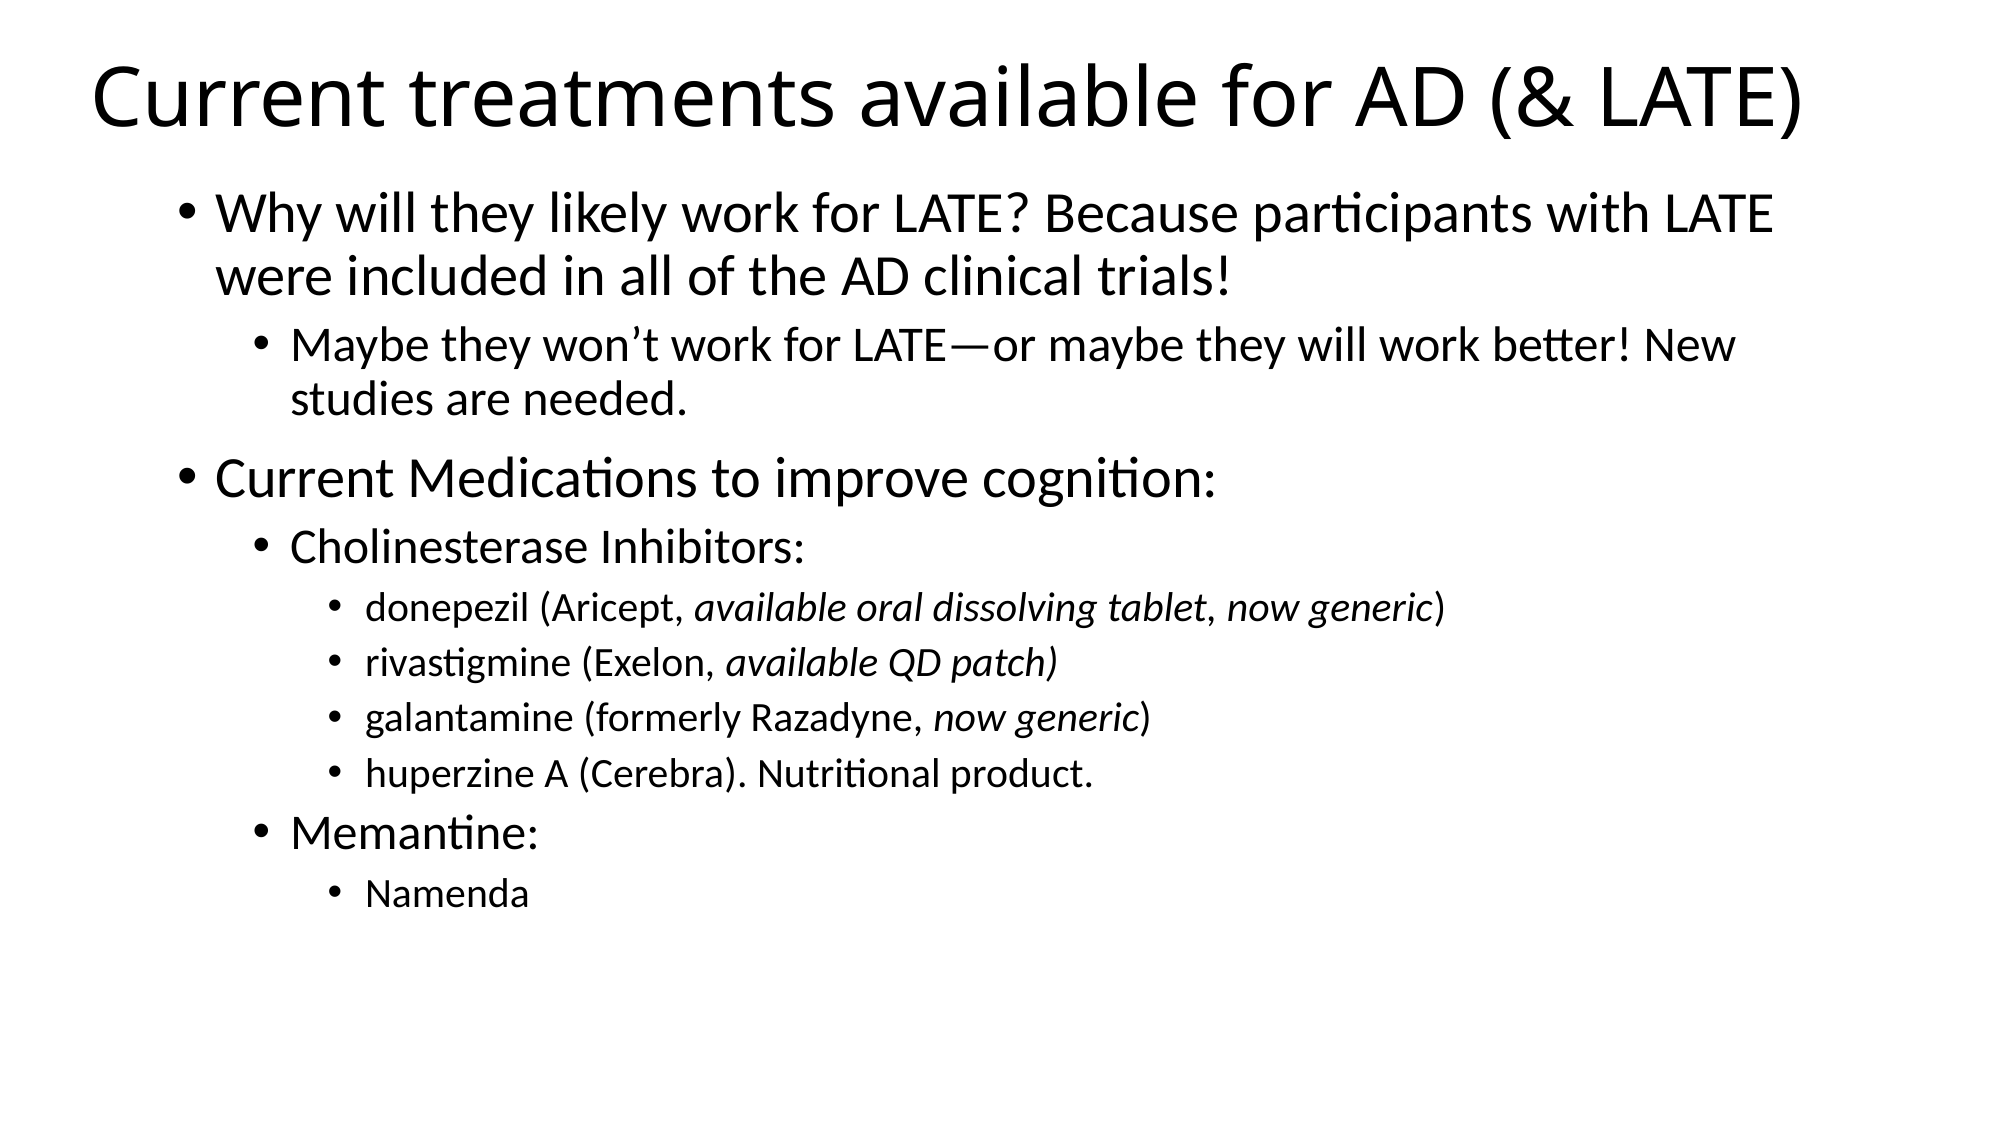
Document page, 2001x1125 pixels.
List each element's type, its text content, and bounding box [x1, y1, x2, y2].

list Why will they likely work for LATE? Because participants with LATE were included in all of the AD clinical trials! Maybe they won’t work for LATE—or maybe they will work better! New studies are needed. Current Medications to improve cognition: Cholinesterase Inhibitors: donepezil (Aricept, available oral dissolving tablet, now generic) rivastigmine (Exelon, available QD patch) galantamine (formerly Razadyne, now generic) huperzine A (Cerebra). Nutritional product. Memantine: Namenda [162, 174, 1900, 1088]
title Current treatments available for AD (& LATE) [75, 37, 1900, 163]
